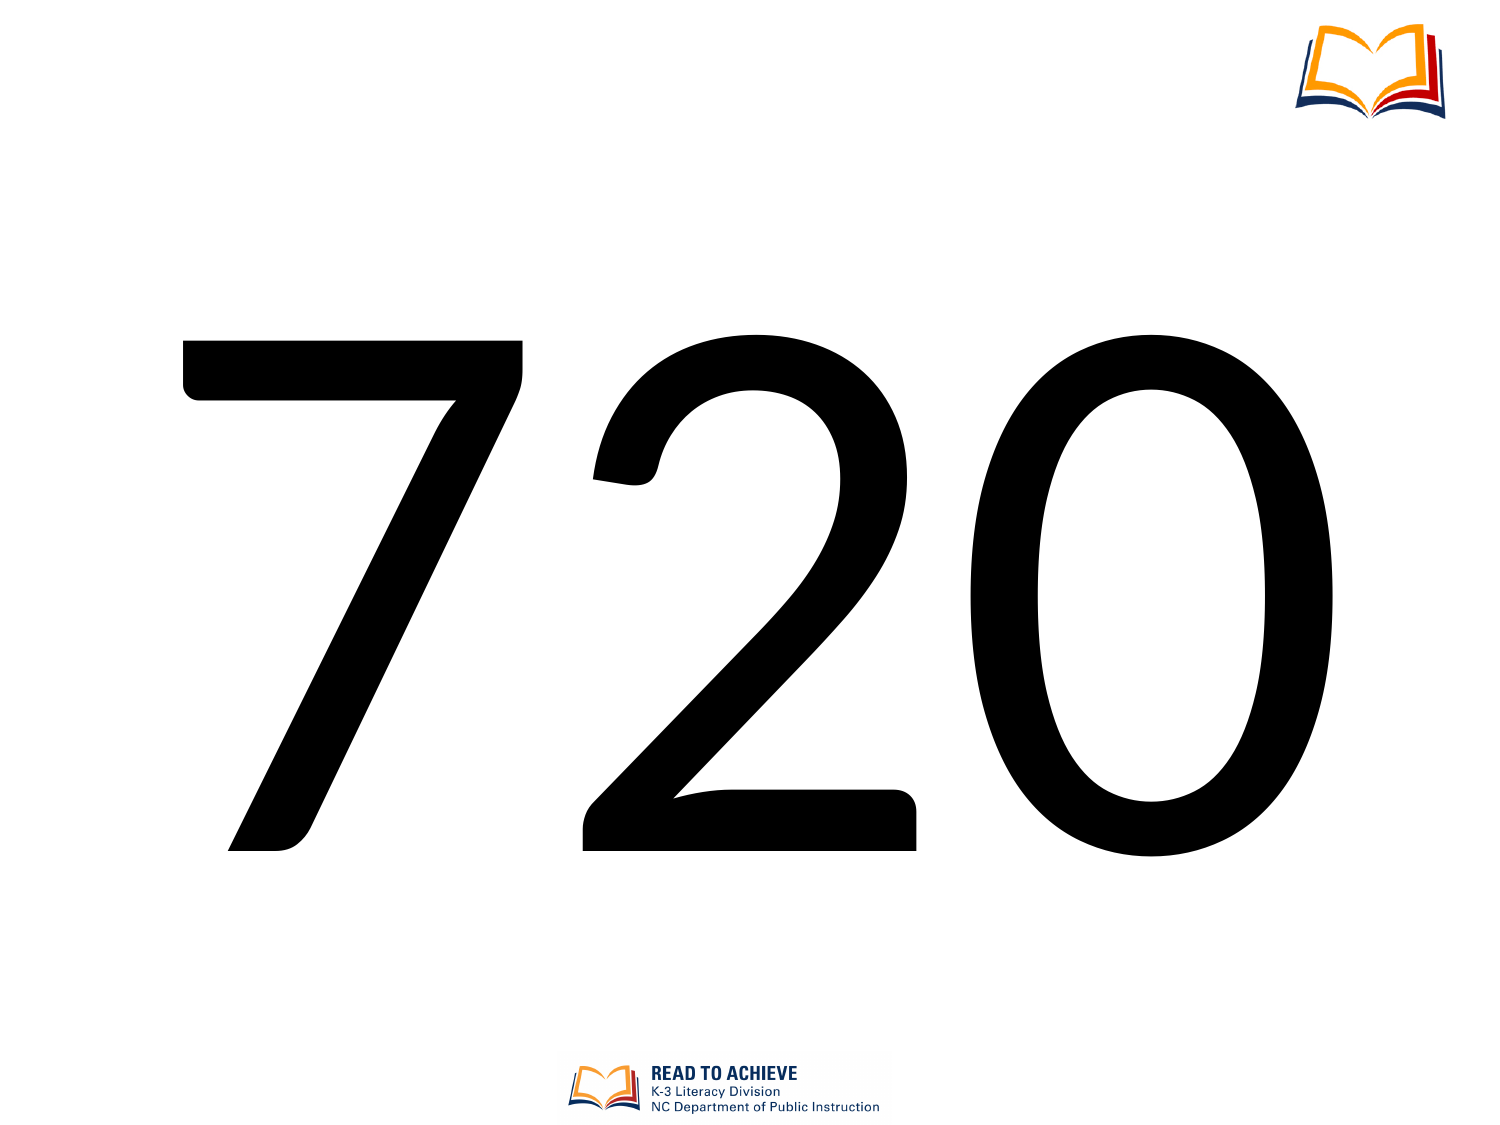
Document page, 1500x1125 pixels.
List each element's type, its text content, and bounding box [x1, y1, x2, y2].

picture [1291, 16, 1451, 121]
title 720 [74, 44, 1426, 1024]
picture [557, 1051, 892, 1125]
